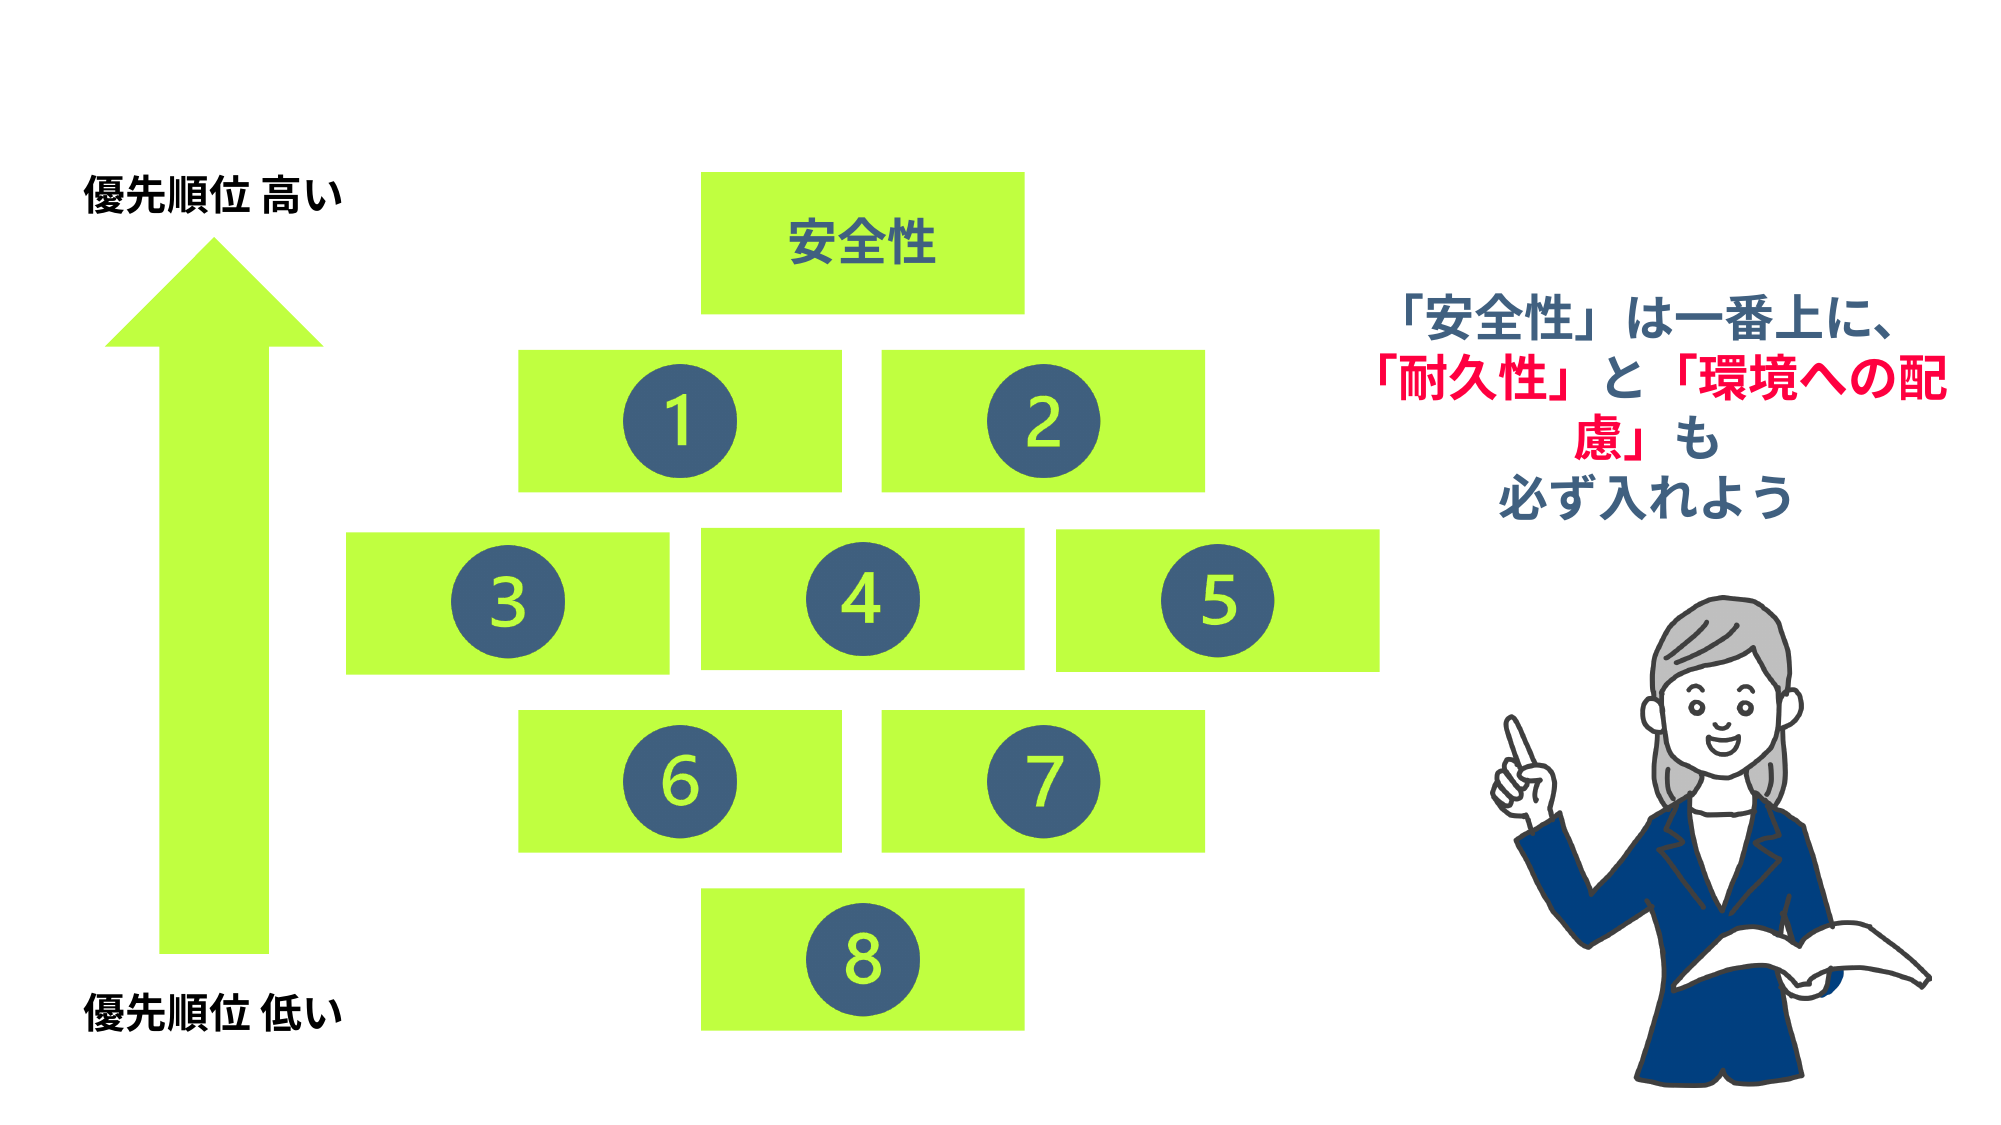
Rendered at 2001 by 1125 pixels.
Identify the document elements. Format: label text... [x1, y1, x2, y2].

text_box [700, 171, 1026, 315]
text_box 優先順位 低い [36, 956, 392, 1055]
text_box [518, 710, 1206, 853]
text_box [518, 349, 1206, 493]
text_box 「安全性」は一番上に、 「耐久性」と「環境への配慮」も 必ず入れよう [1318, 256, 1979, 544]
text_box 安全性 [710, 180, 1015, 289]
picture [1490, 595, 1932, 1088]
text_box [346, 527, 1380, 675]
text_box [102, 235, 327, 956]
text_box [701, 888, 1025, 1031]
text_box 優先順位 高い [36, 138, 392, 236]
